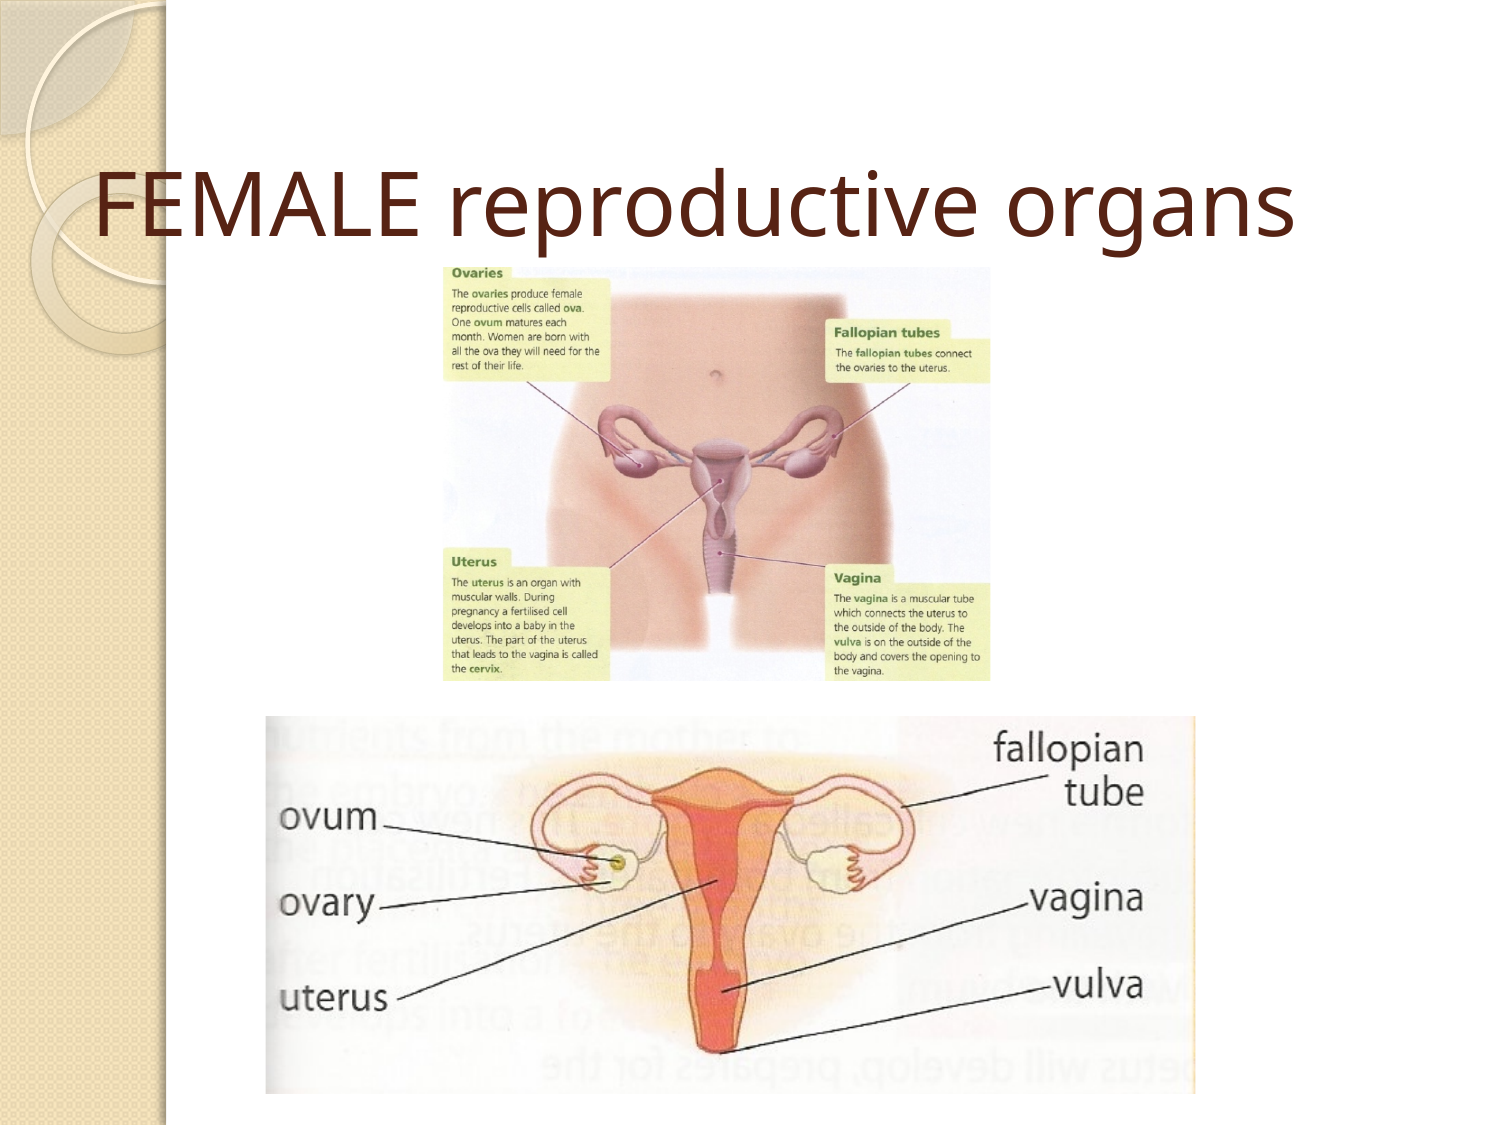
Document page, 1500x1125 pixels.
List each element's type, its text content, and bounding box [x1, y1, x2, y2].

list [265, 715, 1196, 1095]
picture [442, 266, 991, 681]
title FEMALE reproductive organs [76, 113, 1427, 289]
